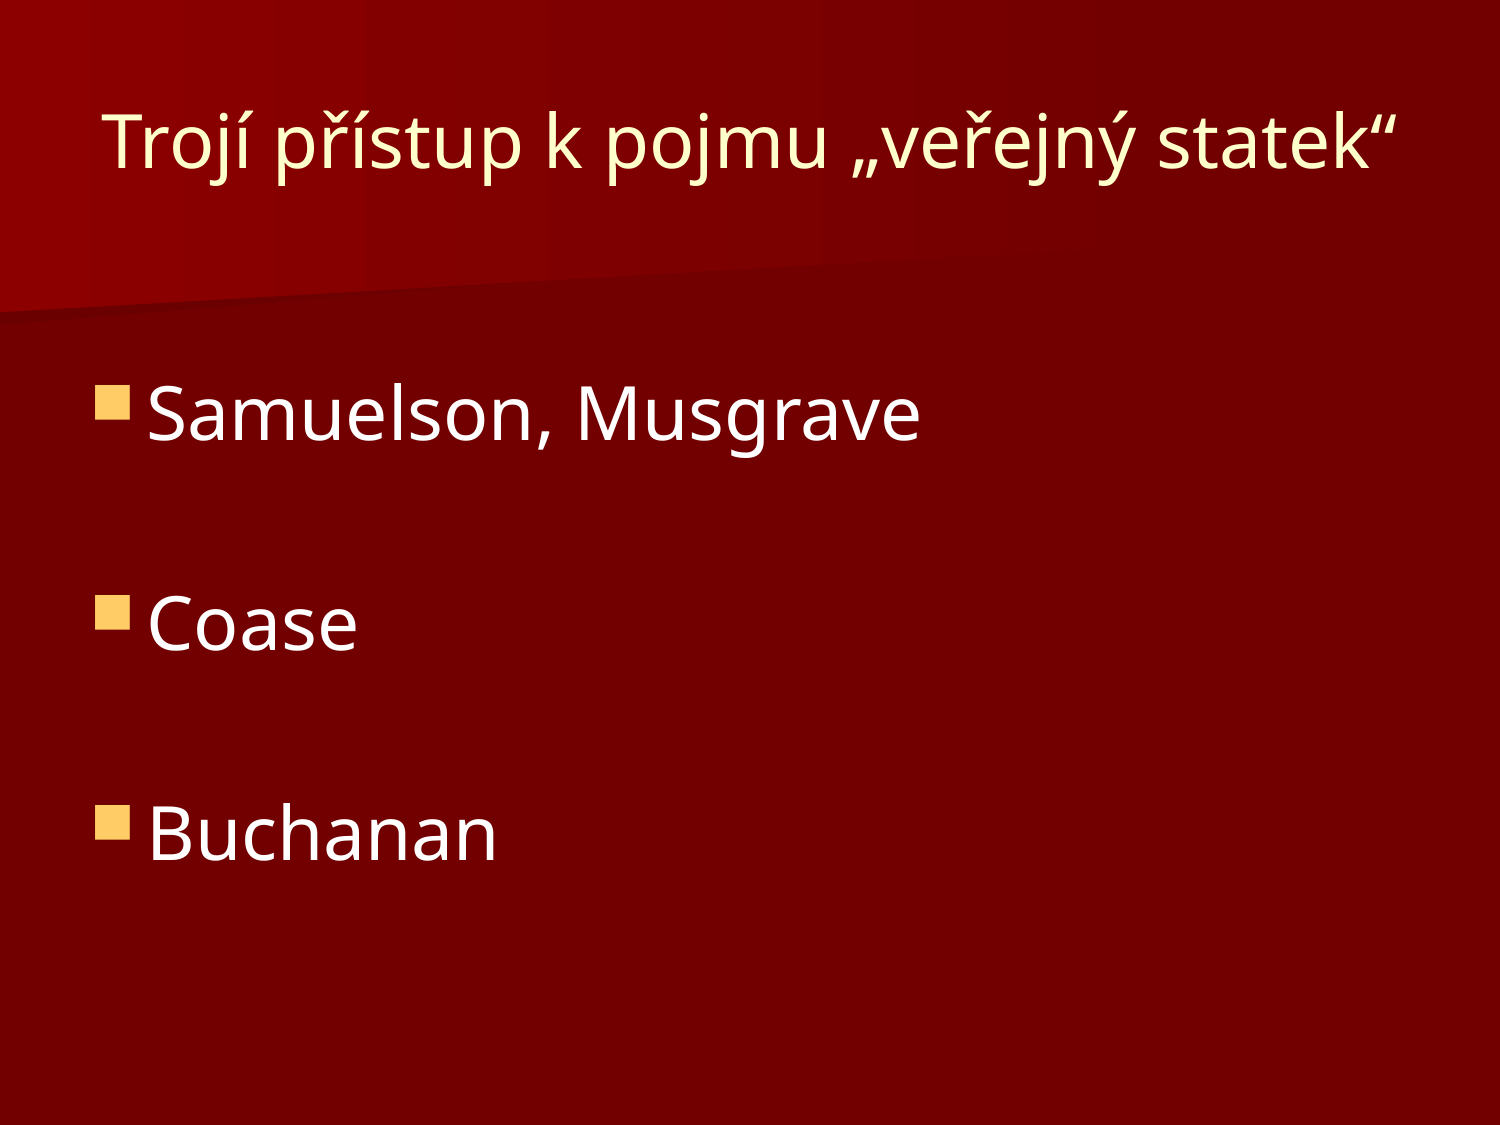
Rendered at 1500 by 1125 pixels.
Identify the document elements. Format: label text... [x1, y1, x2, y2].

list Samuelson, Musgrave Coase Buchanan [74, 262, 1426, 1001]
title Trojí přístup k pojmu „veřejný statek“ [74, 44, 1426, 233]
